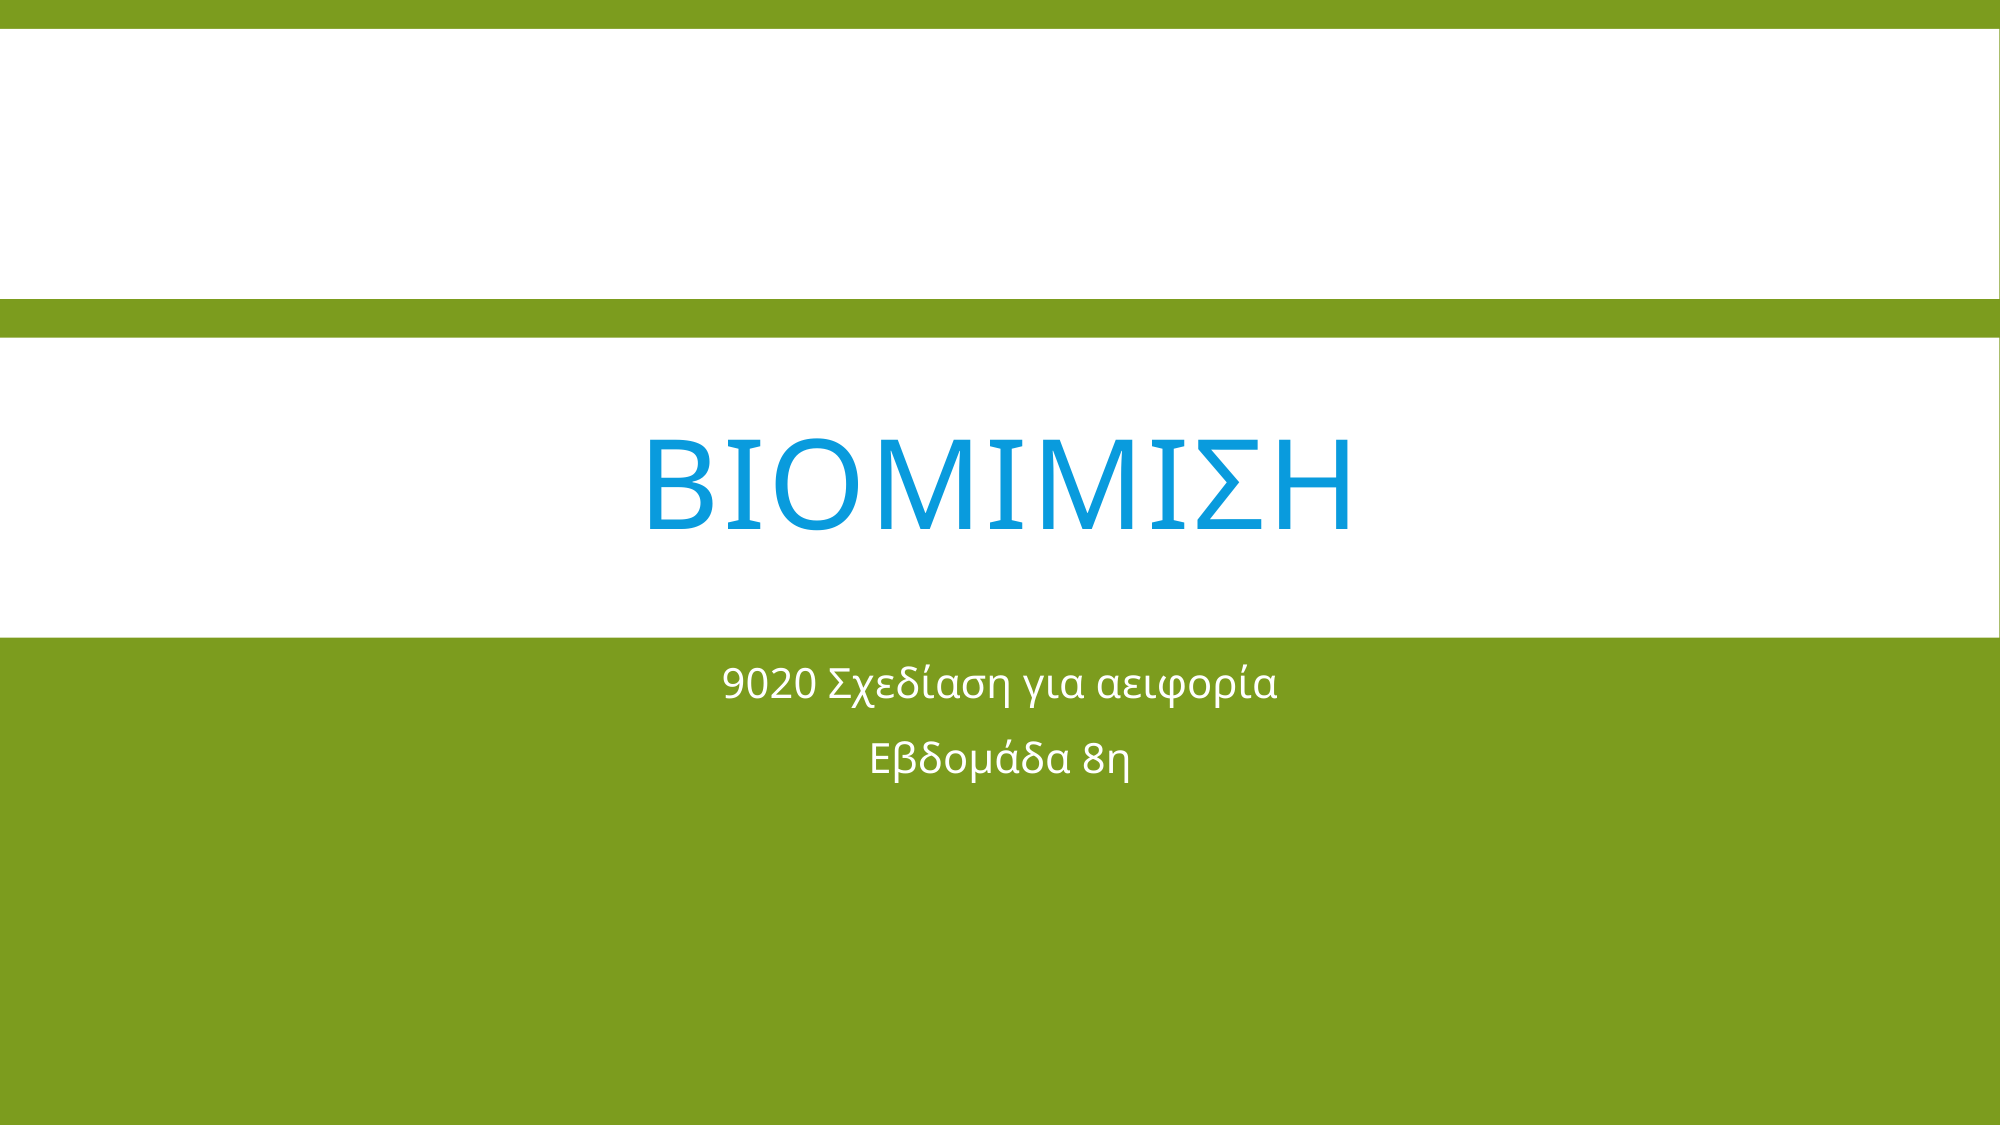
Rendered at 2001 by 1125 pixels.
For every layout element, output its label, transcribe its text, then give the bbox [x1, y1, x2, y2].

title Βιομιμιση [59, 419, 1941, 567]
subtitle 9020 Σχεδίαση για αειφορία Εβδομάδα 8η [249, 655, 1750, 871]
